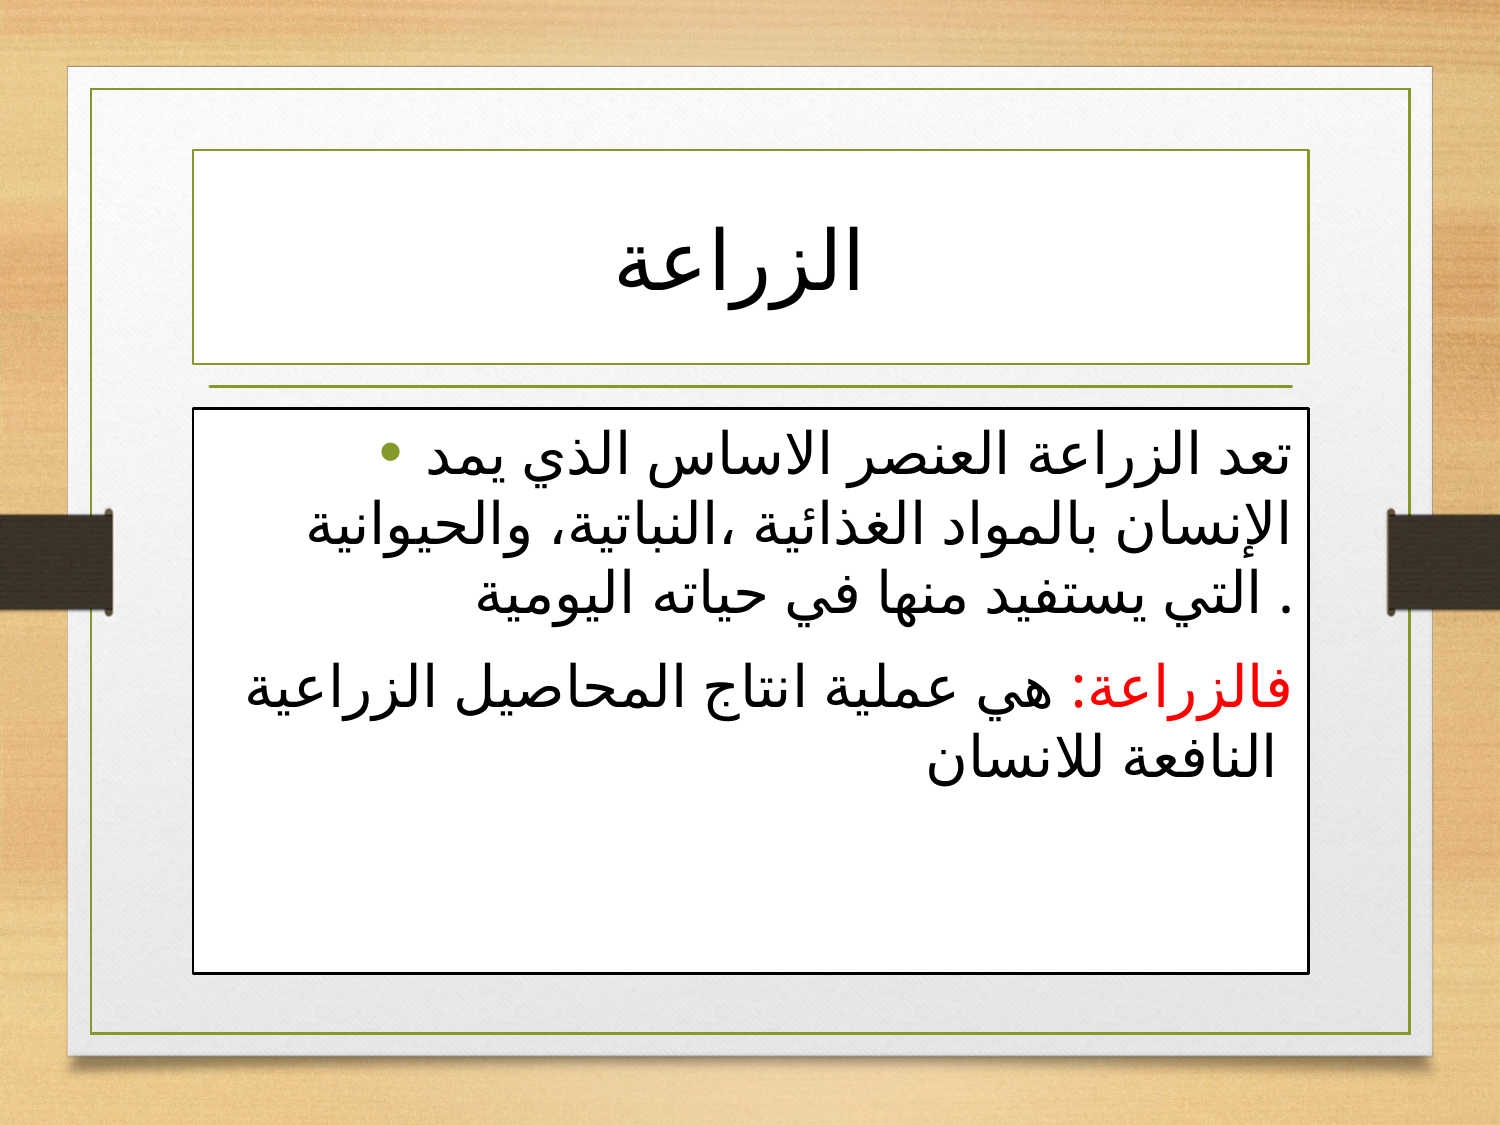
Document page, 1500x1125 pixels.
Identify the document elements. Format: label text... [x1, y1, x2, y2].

picture [0, 0, 1500, 1125]
list تعد الزراعة العنصر الاساس الذي يمد الإنسان بالمواد الغذائية ،النباتية، والحيوانية التي يستفيد منها في حياته اليومية . فالزراعة: هي عملية انتاج المحاصيل الزراعية النافعة للانسان [192, 407, 1310, 975]
title الزراعة [192, 149, 1310, 365]
